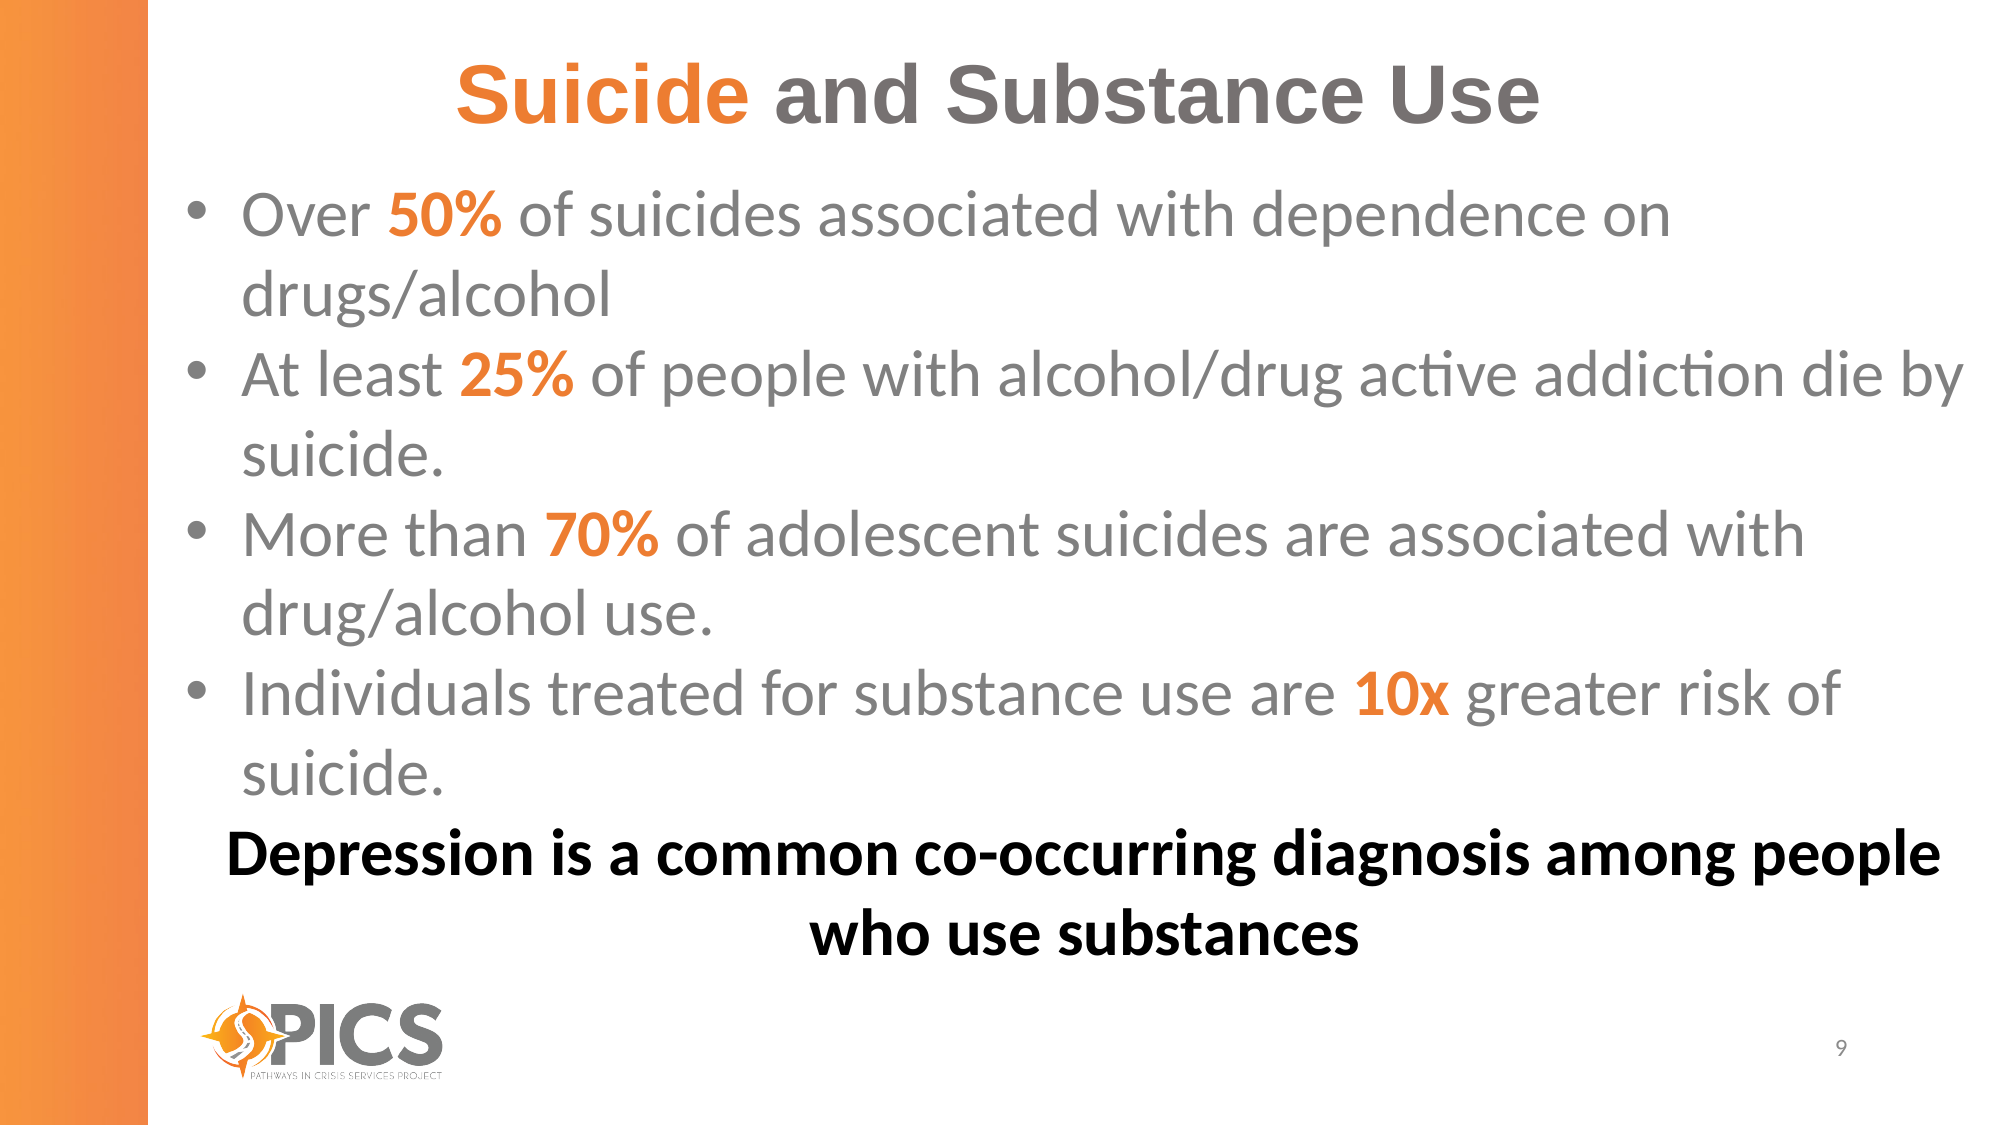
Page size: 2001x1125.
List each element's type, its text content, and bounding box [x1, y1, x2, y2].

picture [0, 0, 529, 1125]
title Suicide and Substance Use [170, 38, 1827, 155]
text_box Over 50% of suicides associated with dependence on drugs/alcohol At least 25% of people with alcohol/drug active addiction die by suicide. More than 70% of adolescent suicides are associated with drug/alcohol use. Individuals treated for substance use are 10x greater risk of suicide. Depression is a common co-occurring diagnosis among people who use substances [170, 162, 2000, 1074]
slide_number 9 [1412, 1016, 1863, 1077]
